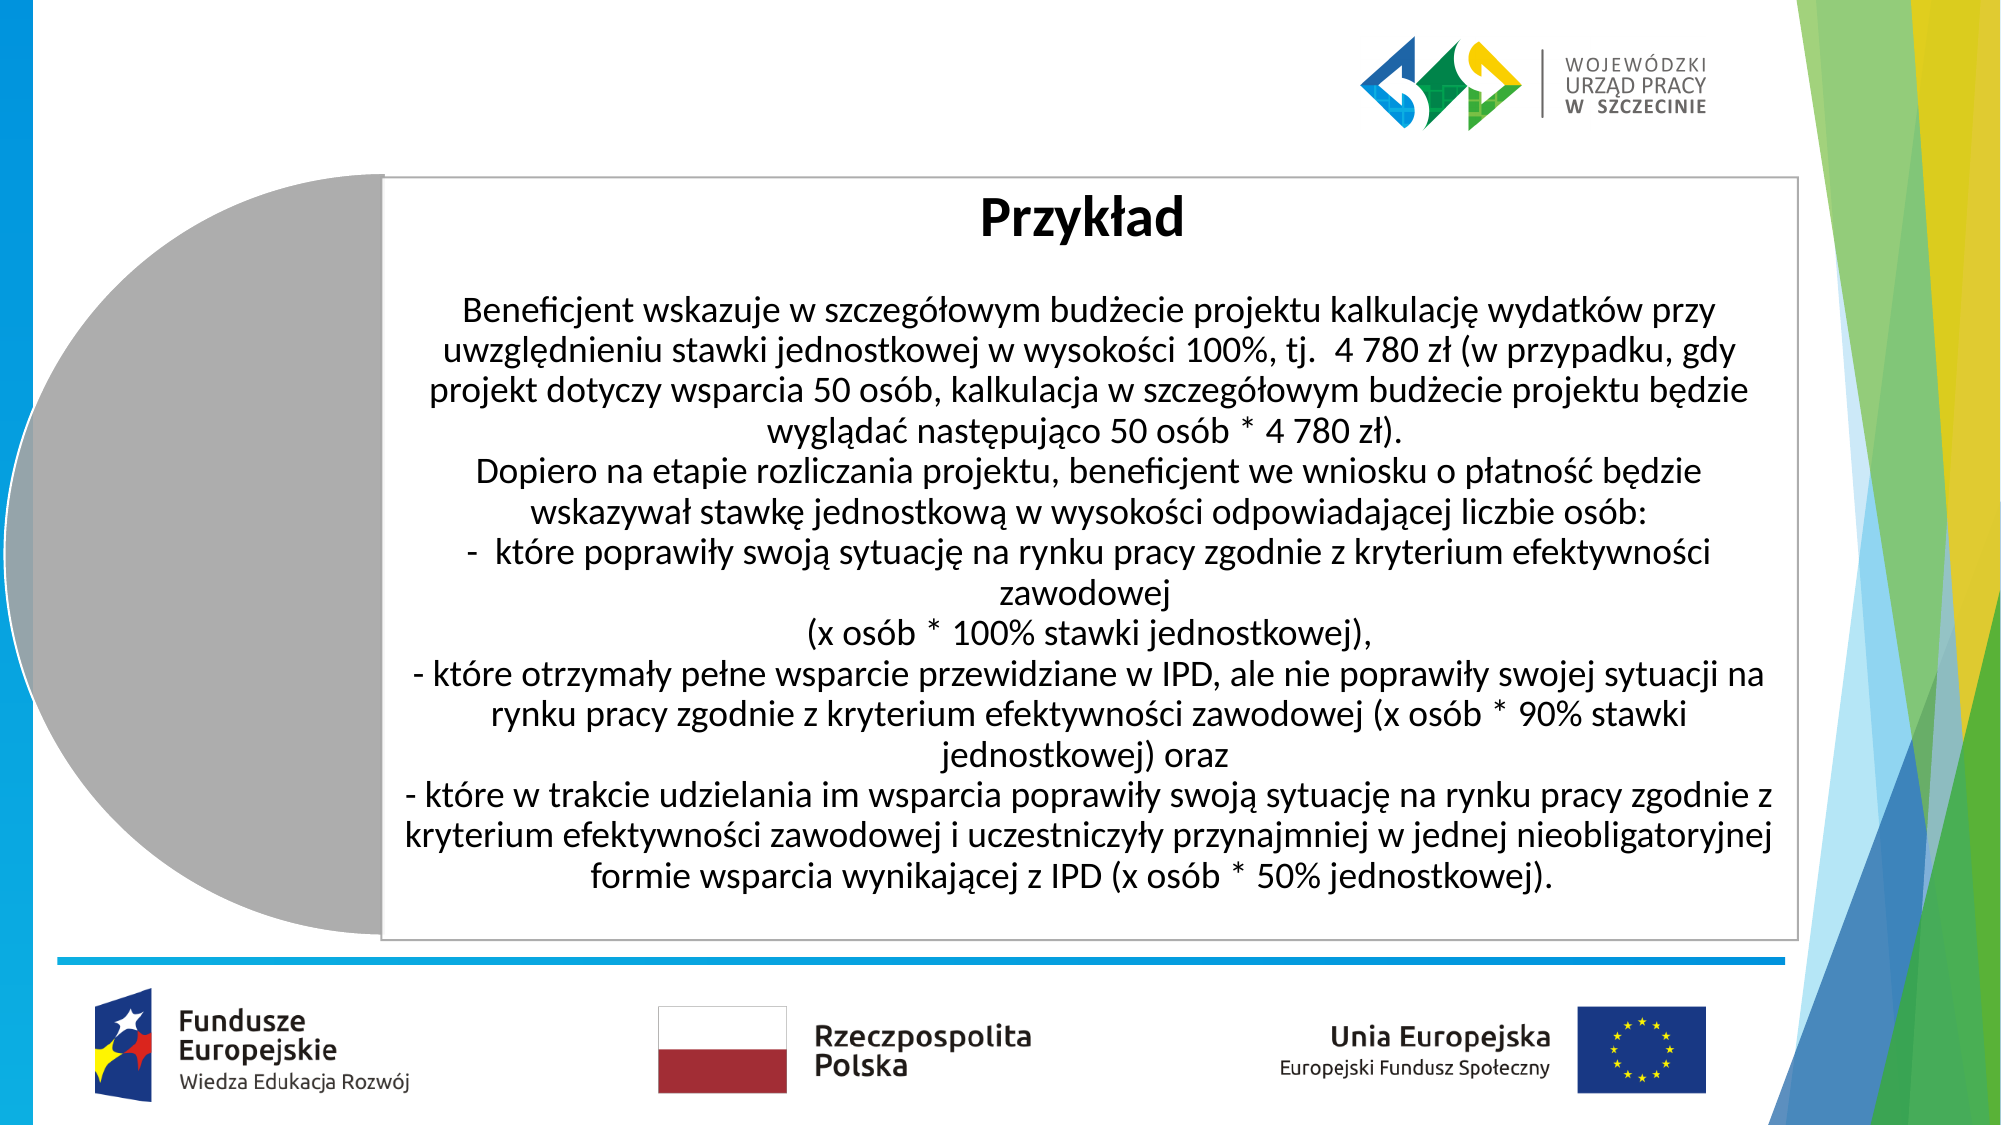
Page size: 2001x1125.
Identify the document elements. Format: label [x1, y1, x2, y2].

picture [95, 988, 1706, 1102]
text_box [0, 177, 1798, 941]
picture [1360, 36, 1706, 131]
